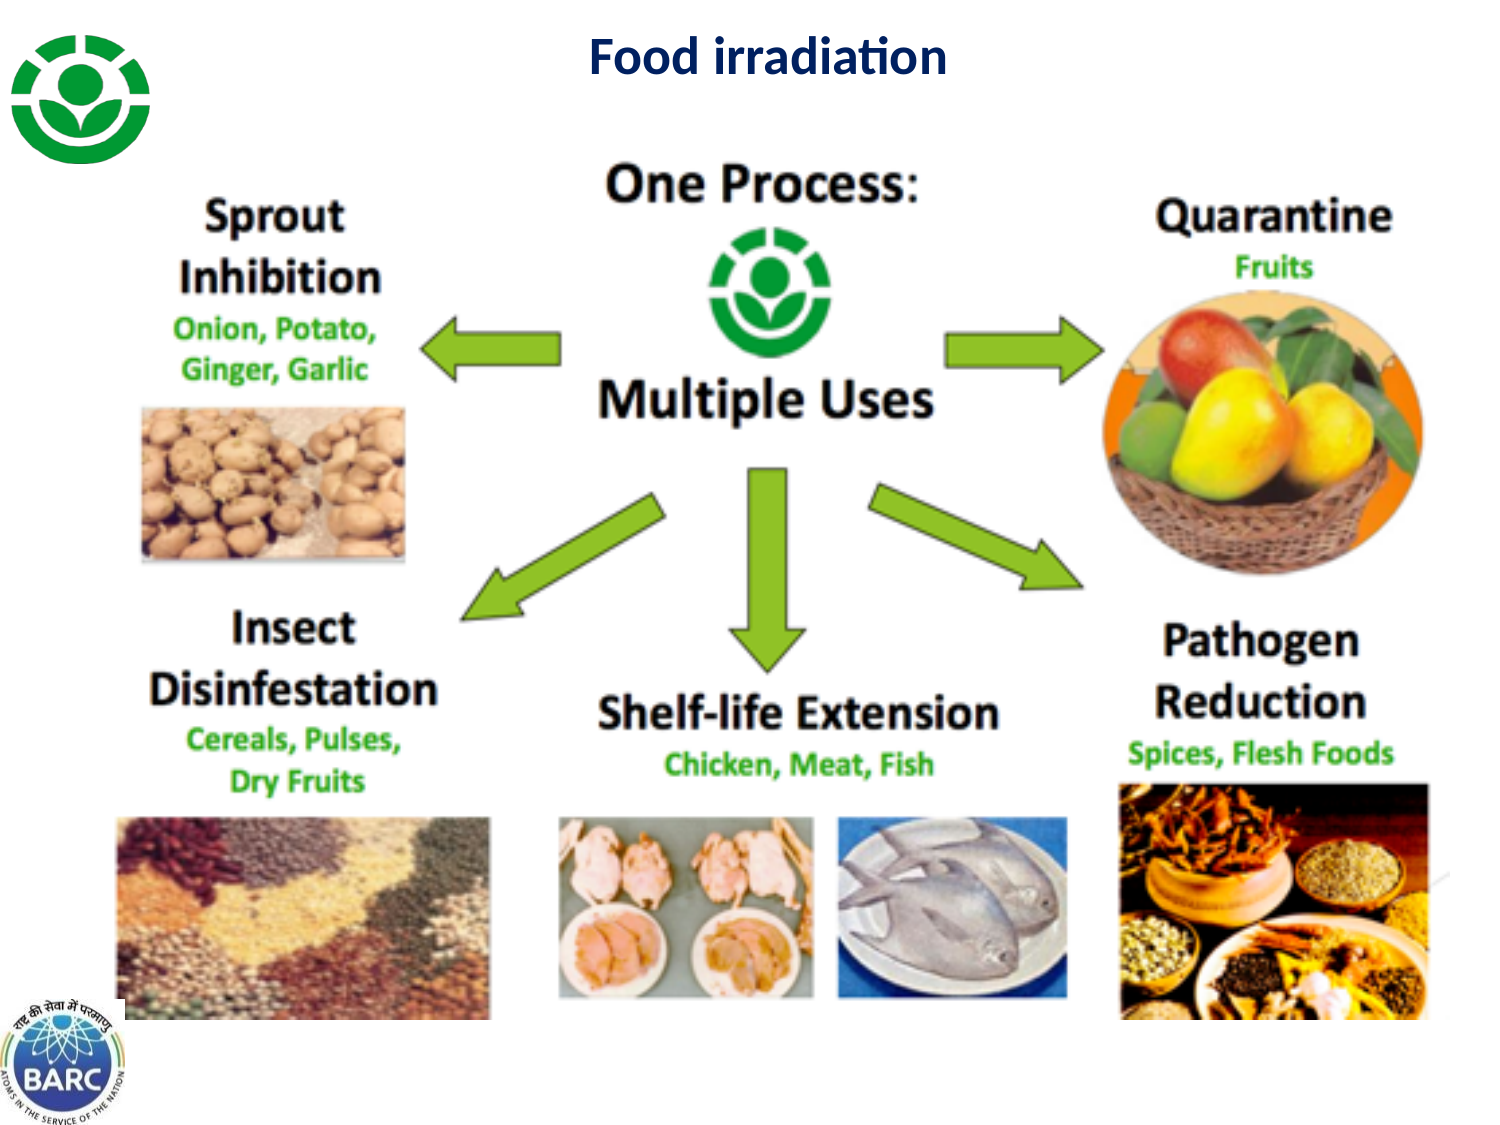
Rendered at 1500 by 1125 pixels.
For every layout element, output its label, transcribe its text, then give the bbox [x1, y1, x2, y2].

title Food irradiation [249, 12, 1300, 93]
picture [0, 34, 1450, 1125]
